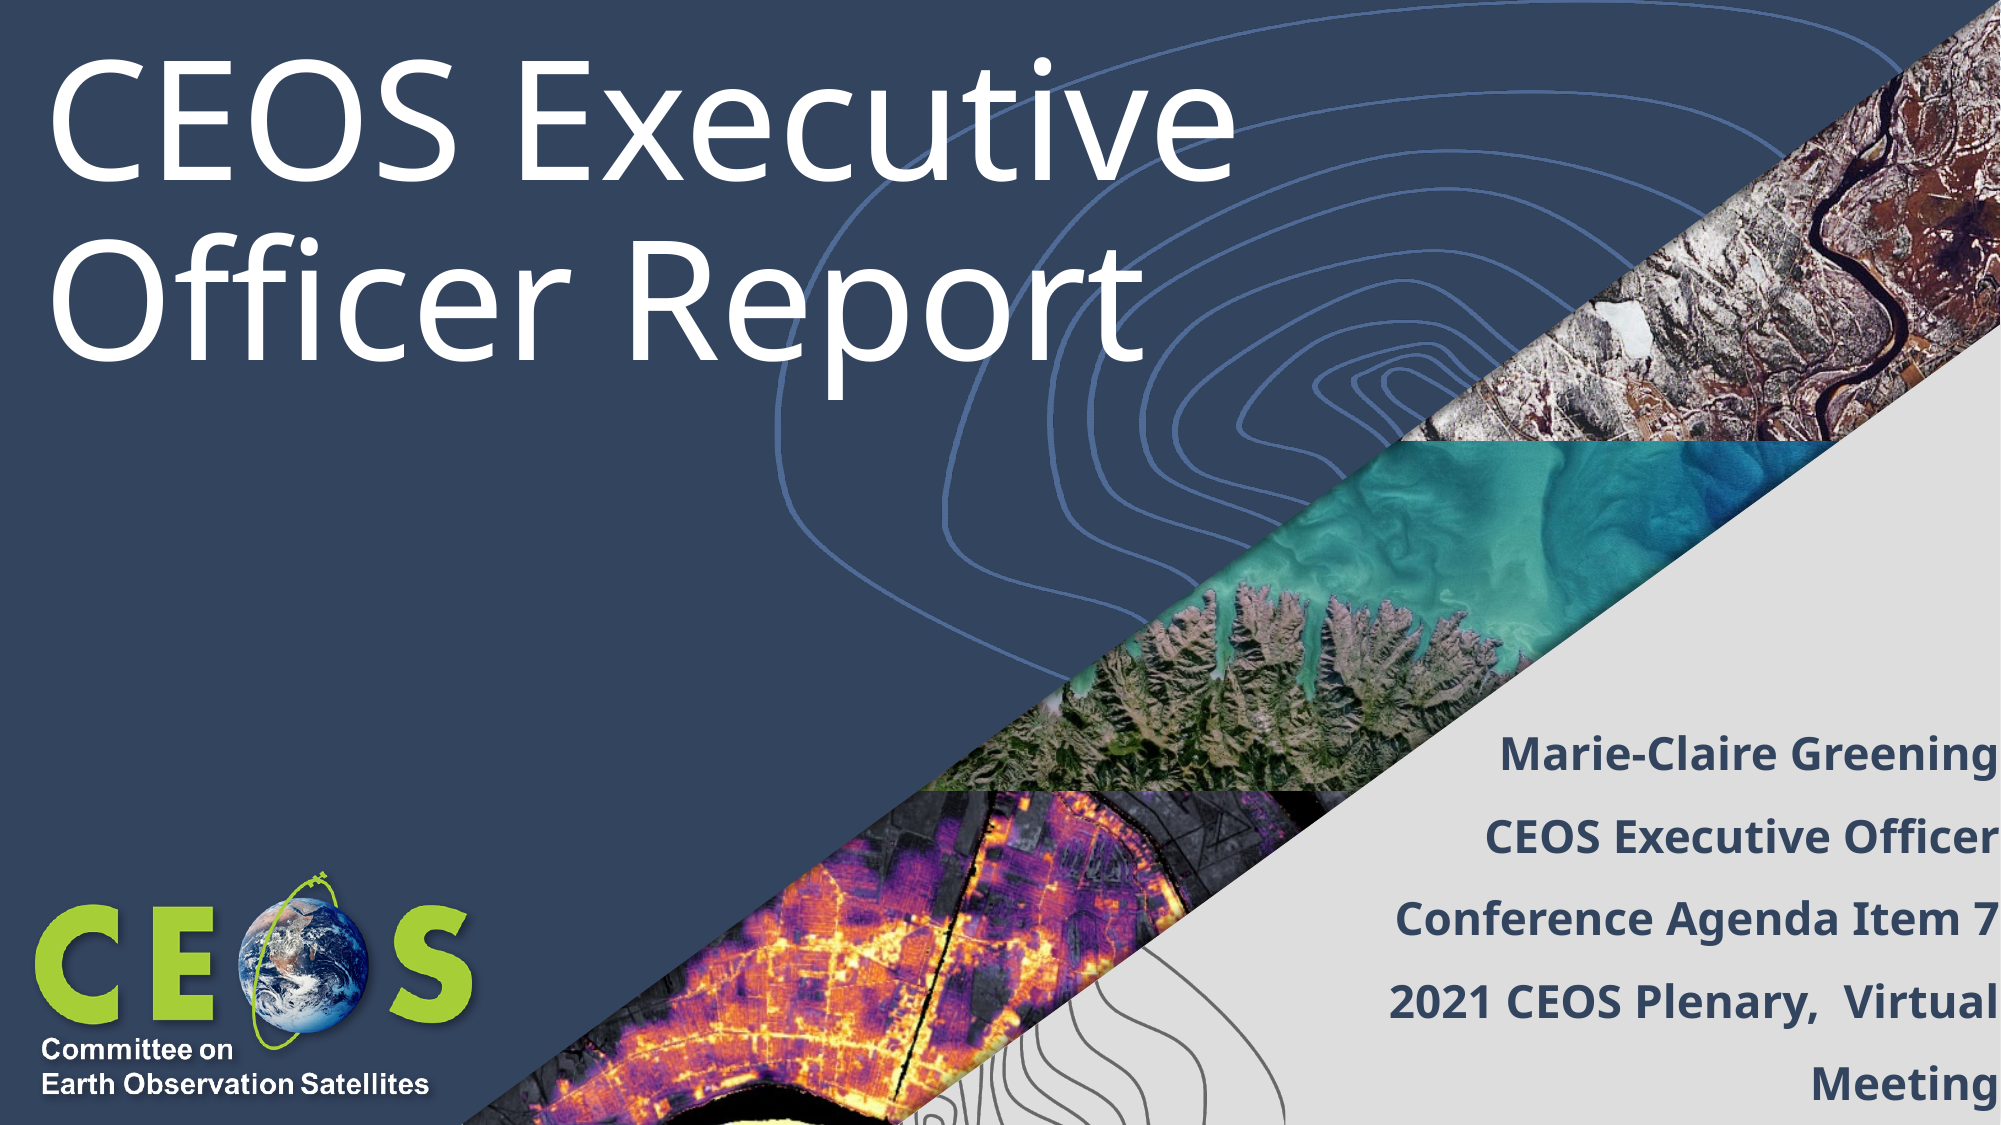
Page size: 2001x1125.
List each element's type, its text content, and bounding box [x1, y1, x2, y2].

picture [22, 681, 1507, 1125]
text_box Marie-Claire Greening CEOS Executive Officer Conference Agenda Item 7 2021 CEOS Plenary, Virtual Meeting 1-4 November 2021 [1207, 697, 2000, 1125]
title CEOS Executive Officer Report [28, 28, 1781, 681]
picture [774, 0, 2001, 482]
